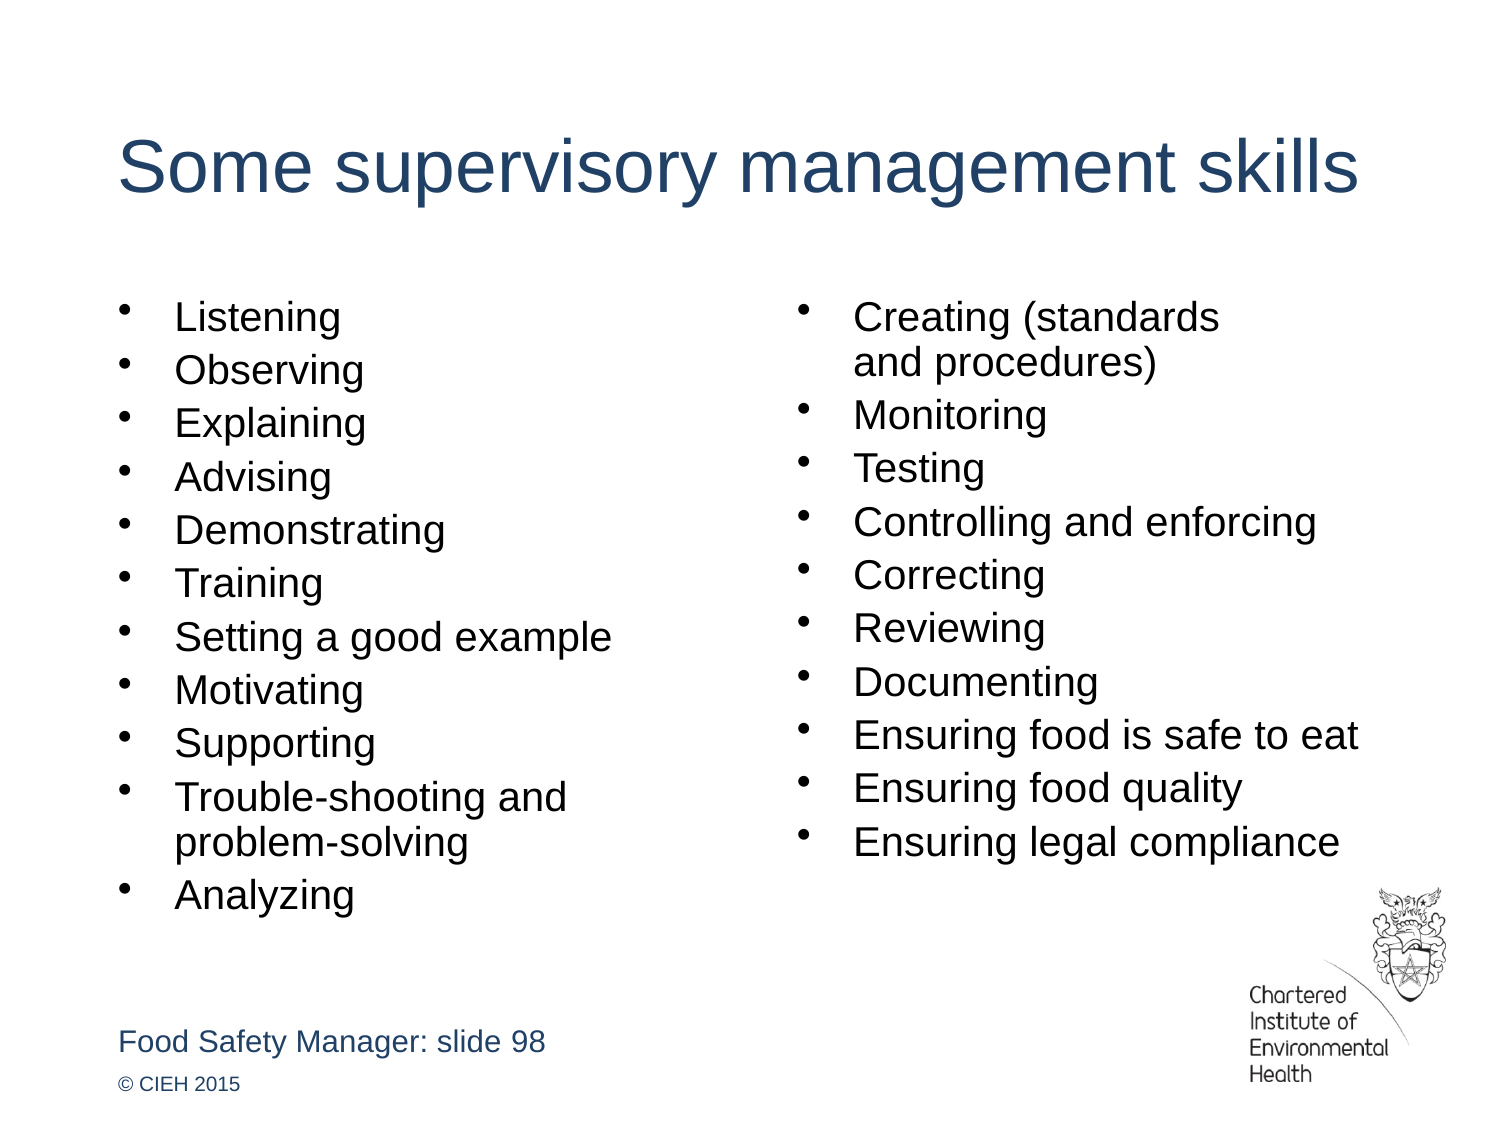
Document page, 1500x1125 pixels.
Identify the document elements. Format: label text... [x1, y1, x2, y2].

list Listening Observing Explaining Advising Demonstrating Training Setting a good example Motivating Supporting Trouble-shooting and problem-solving Analyzing [117, 294, 688, 1038]
title Some supervisory management skills [117, 117, 1469, 224]
picture [1250, 945, 1446, 1082]
list Creating (standards and procedures) Monitoring Testing Controlling and enforcing Correcting Reviewing Documenting Ensuring food is safe to eat Ensuring food quality Ensuring legal compliance [796, 294, 1459, 945]
